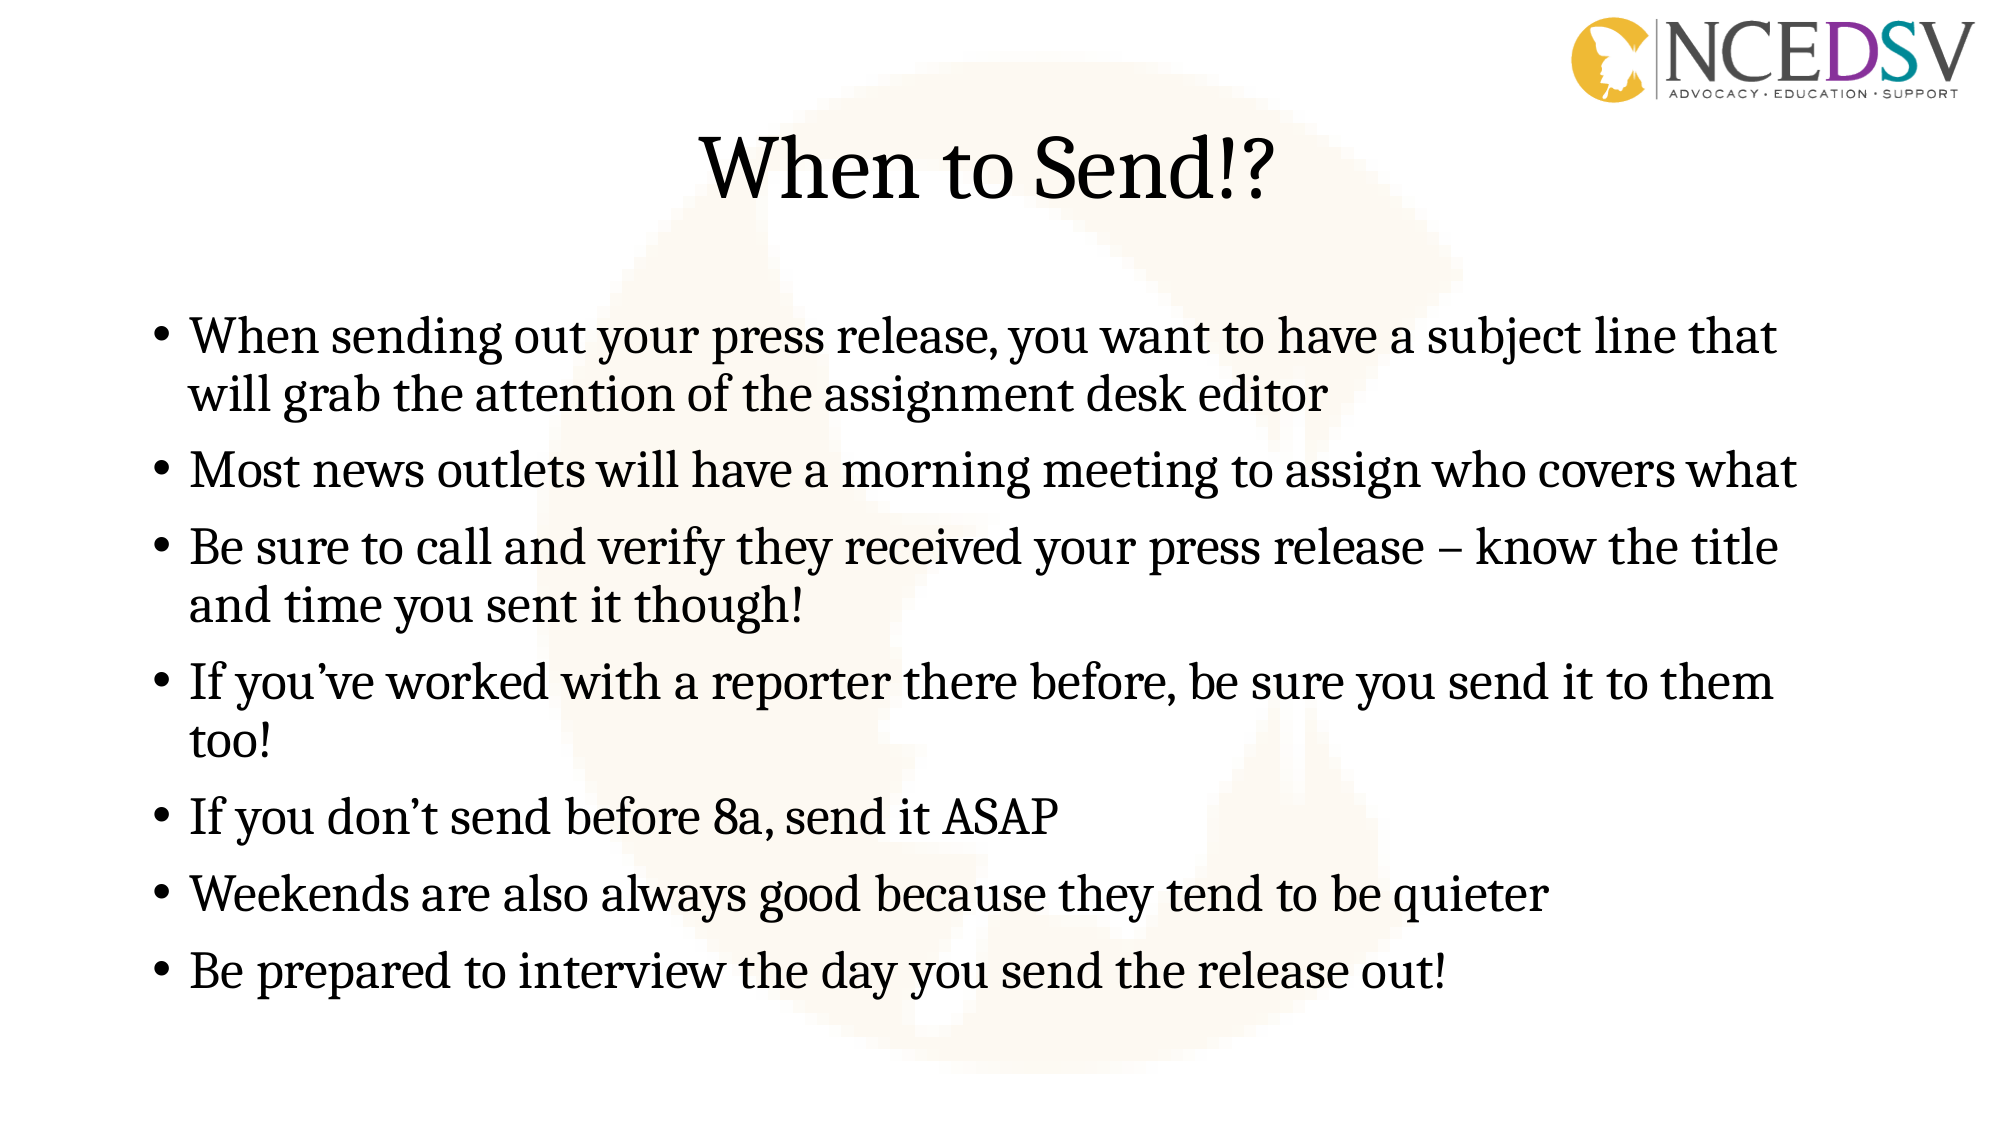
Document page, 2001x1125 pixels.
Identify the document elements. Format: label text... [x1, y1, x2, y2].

list When sending out your press release, you want to have a subject line that will grab the attention of the assignment desk editor Most news outlets will have a morning meeting to assign who covers what Be sure to call and verify they received your press release – know the title and time you sent it though! If you’ve worked with a reporter there before, be sure you send it to them too! If you don’t send before 8a, send it ASAP Weekends are also always good because they tend to be quieter Be prepared to interview the day you send the release out! [137, 299, 1863, 1014]
picture [1520, 0, 2001, 149]
title When to Send!? [137, 59, 1863, 278]
